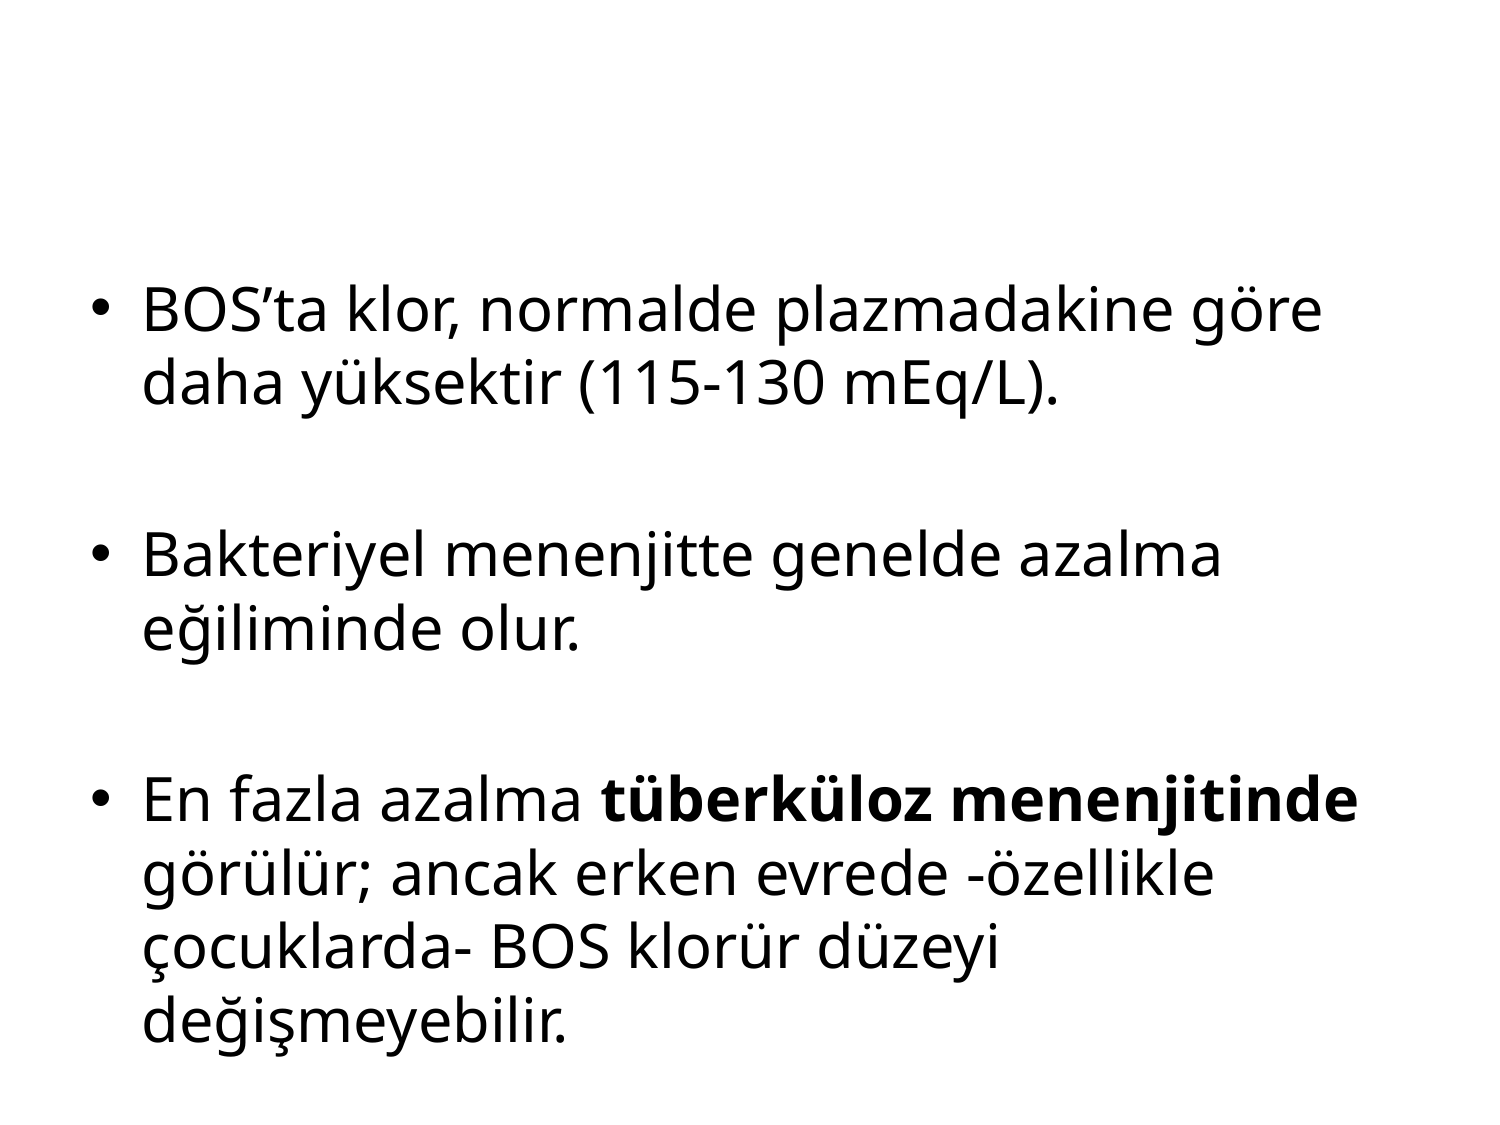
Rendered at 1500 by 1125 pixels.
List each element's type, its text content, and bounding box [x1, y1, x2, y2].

list BOS’ta klor, normalde plazmadakine göre daha yüksektir (115-130 mEq/L). Bakteriyel menenjitte genelde azalma eğiliminde olur. En fazla azalma tüberküloz menenjitinde görülür; ancak erken evrede -özellikle çocuklarda- BOS klorür düzeyi değişmeyebilir. [75, 262, 1425, 1071]
